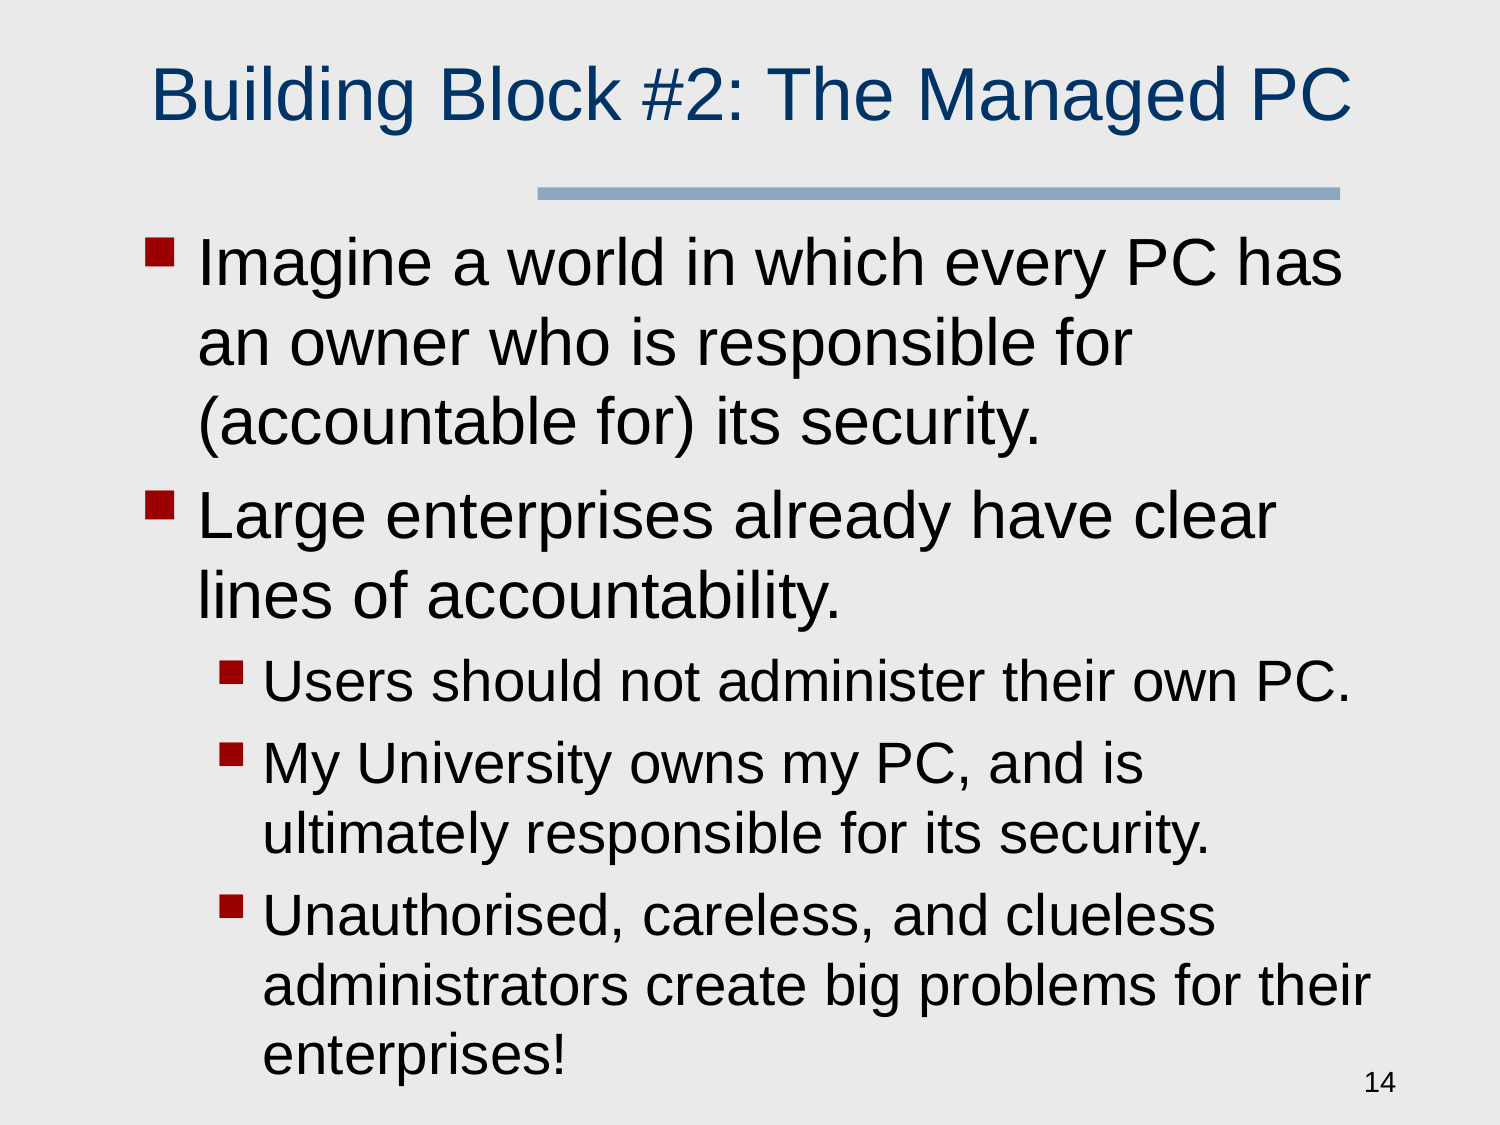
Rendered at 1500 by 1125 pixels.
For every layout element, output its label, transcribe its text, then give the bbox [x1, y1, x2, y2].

title Building Block #2: The Managed PC [135, 37, 1418, 177]
slide_number 14 [1098, 1031, 1412, 1107]
list Imagine a world in which every PC has an owner who is responsible for (accountable for) its security. Large enterprises already have clear lines of accountability. Users should not administer their own PC. My University owns my PC, and is ultimately responsible for its security. Unauthorised, careless, and clueless administrators create big problems for their enterprises! [125, 210, 1412, 1079]
